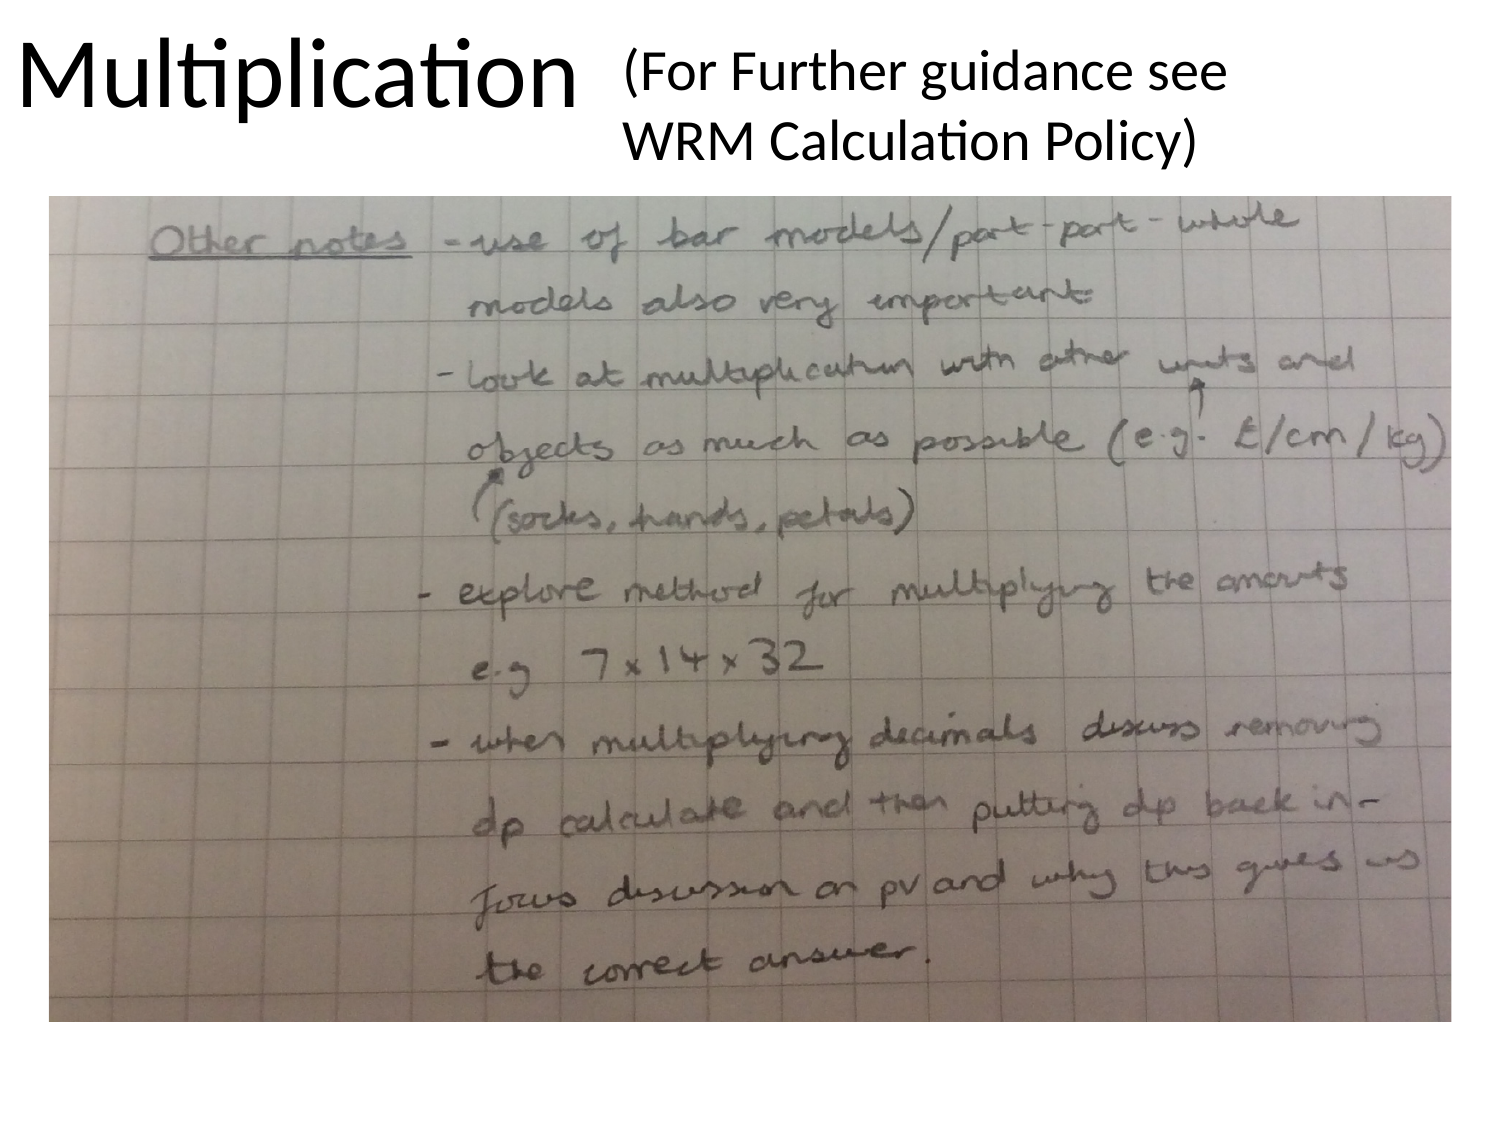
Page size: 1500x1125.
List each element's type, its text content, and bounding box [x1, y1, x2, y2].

picture [50, 0, 1452, 1125]
text_box (For Further guidance see WRM Calculation Policy) [1168, 24, 1359, 180]
text_box Multiplication [0, 0, 331, 135]
